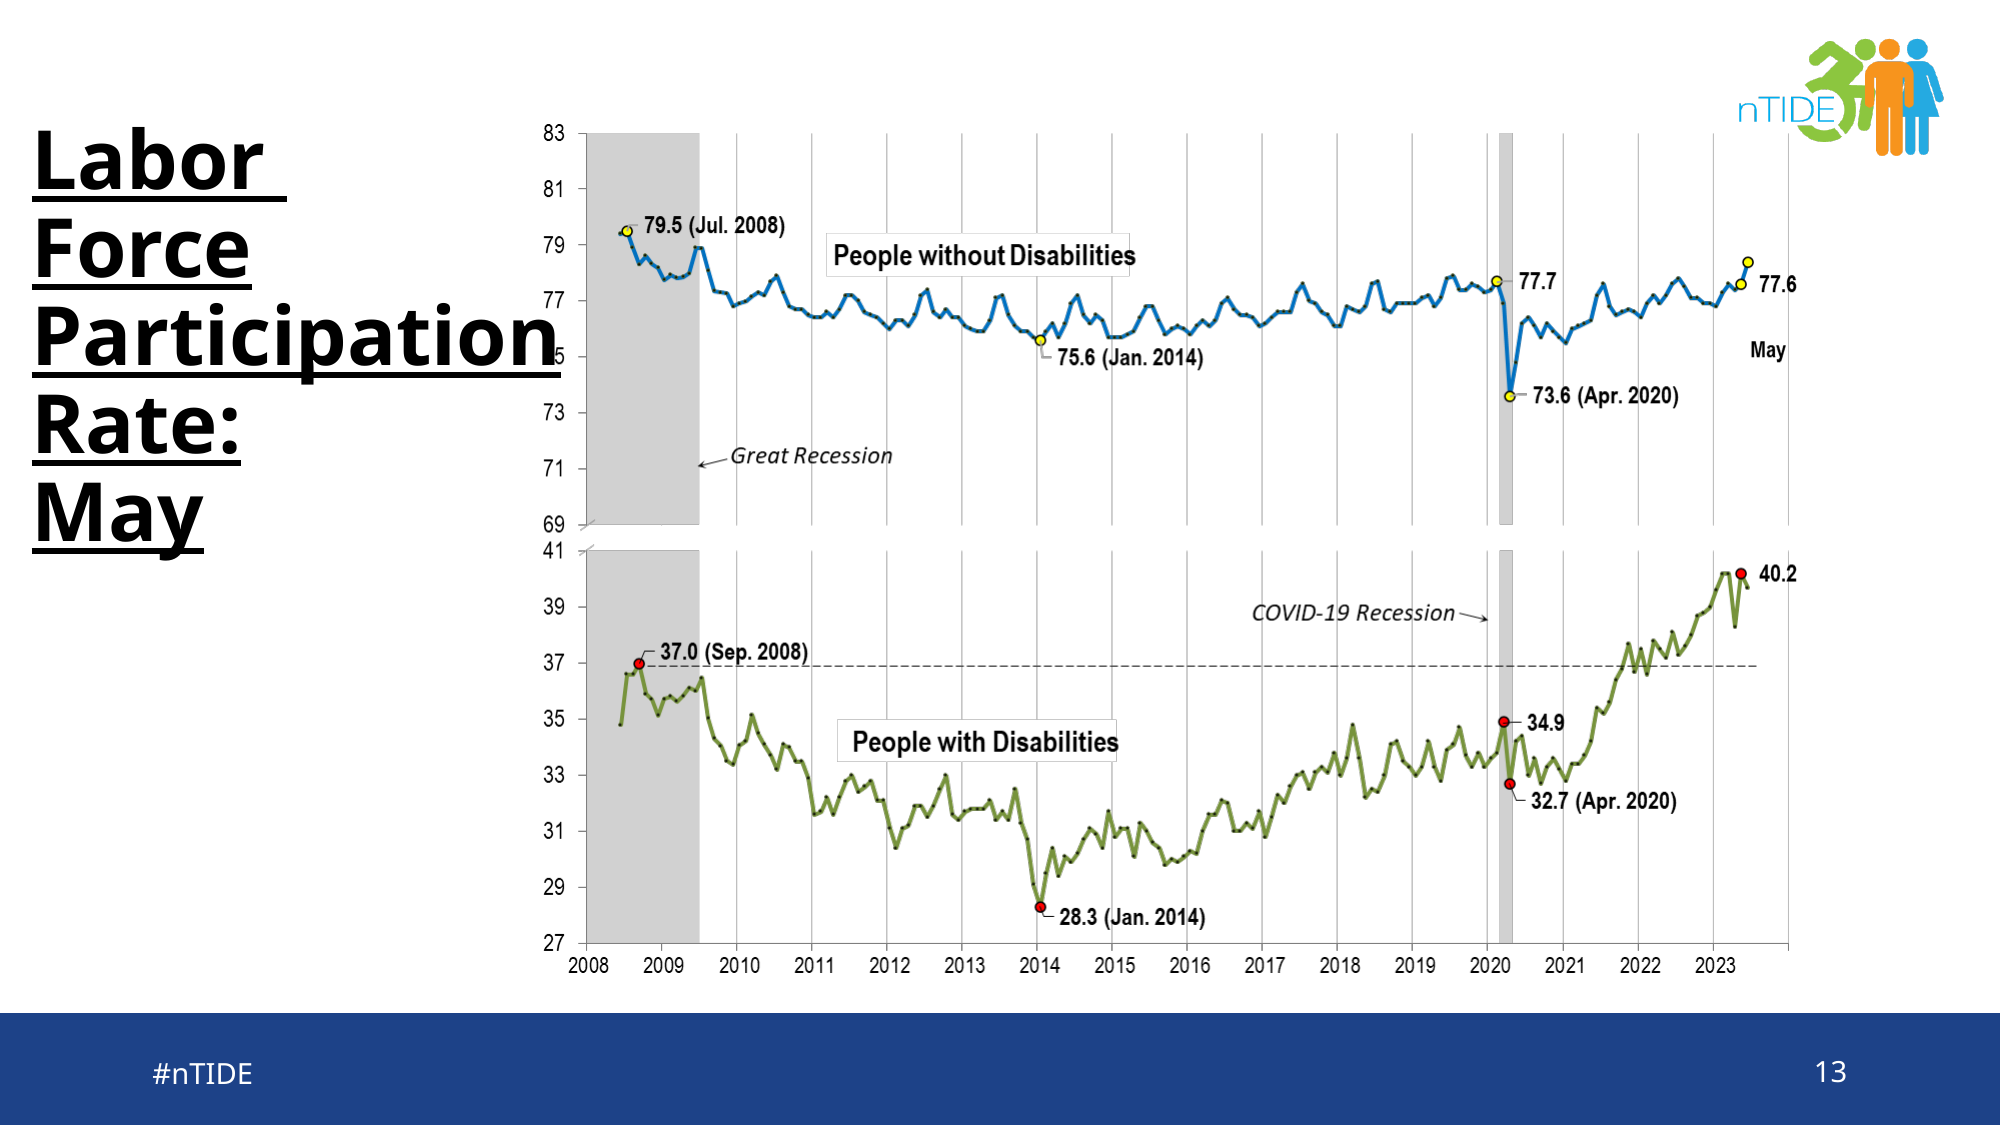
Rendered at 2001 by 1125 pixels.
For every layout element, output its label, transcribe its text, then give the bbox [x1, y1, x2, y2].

picture [539, 34, 1952, 982]
slide_number 13 [1412, 1042, 1863, 1103]
slide_number #nTIDE [137, 1042, 588, 1103]
title Labor Force Participation Rate: May [16, 111, 583, 595]
